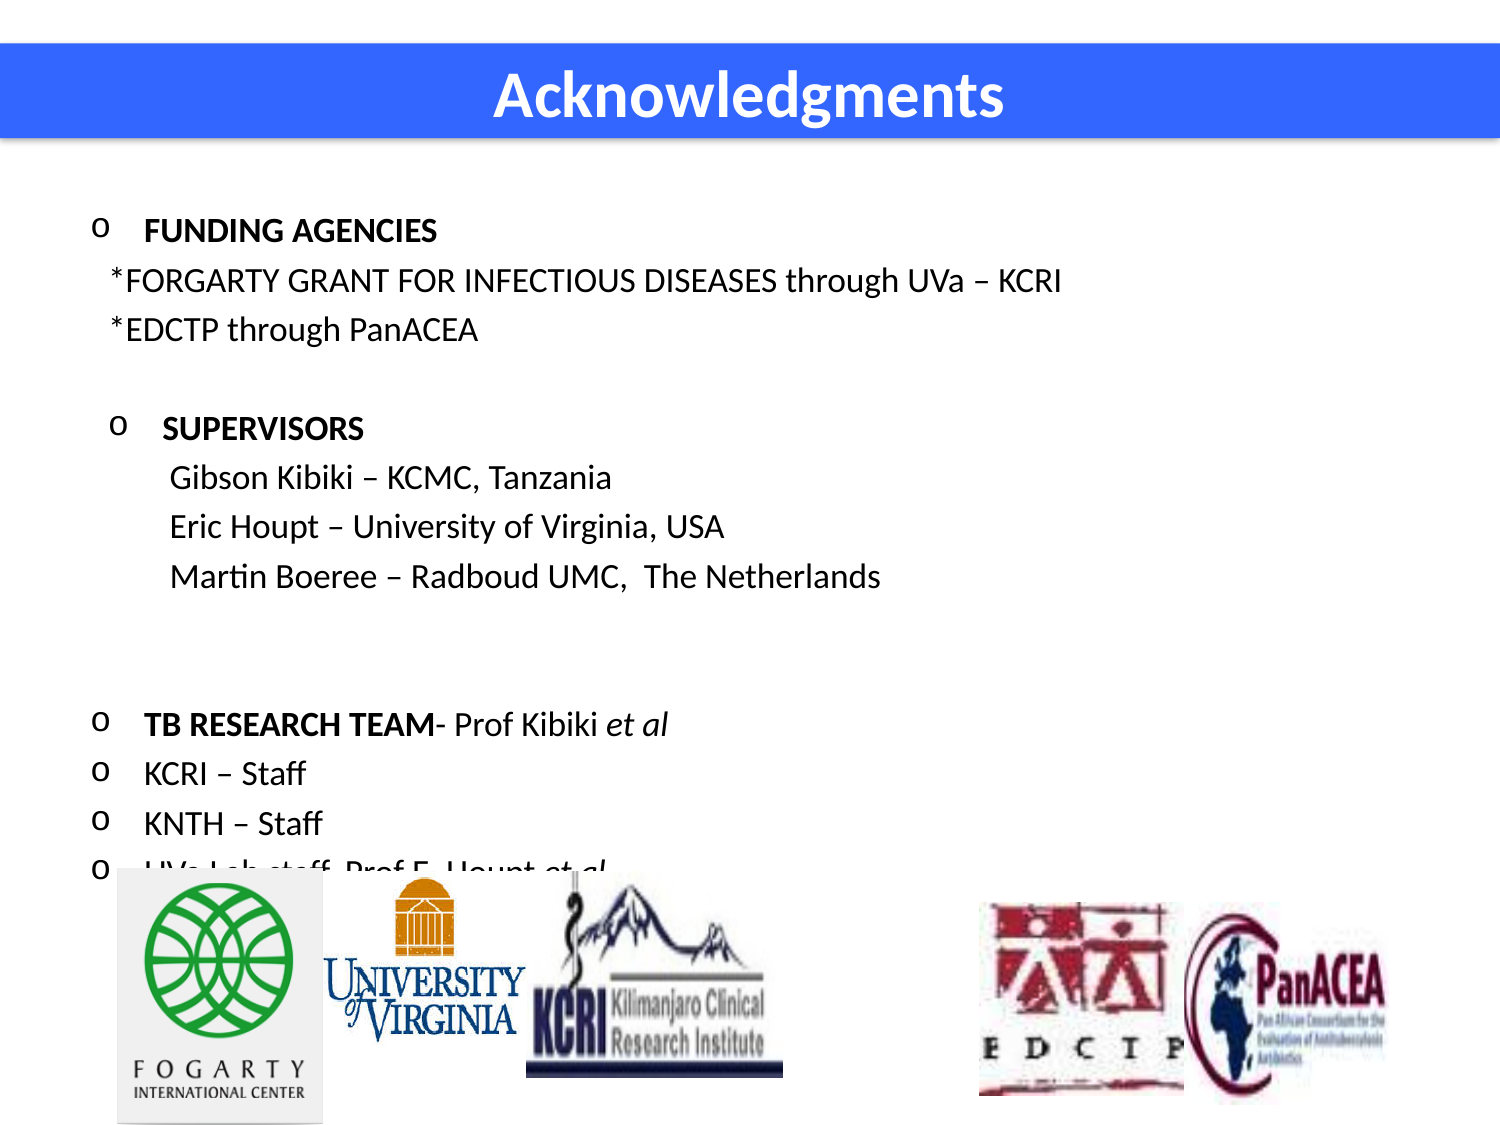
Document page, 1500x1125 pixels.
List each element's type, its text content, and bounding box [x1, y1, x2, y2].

list FUNDING AGENCIES *FORGARTY GRANT FOR INFECTIOUS DISEASES through UVa – KCRI *EDCTP through PanACEA SUPERVISORS Gibson Kibiki – KCMC, Tanzania Eric Houpt – University of Virginia, USA Martin Boeree – Radboud UMC, The Netherlands TB RESEARCH TEAM- Prof Kibiki et al KCRI – Staff KNTH – Staff UVa Lab staff, Prof E. Houpt et al [75, 200, 1398, 903]
text_box Acknowledgments [0, 43, 1500, 139]
picture [979, 901, 1389, 1105]
picture [117, 868, 784, 1125]
